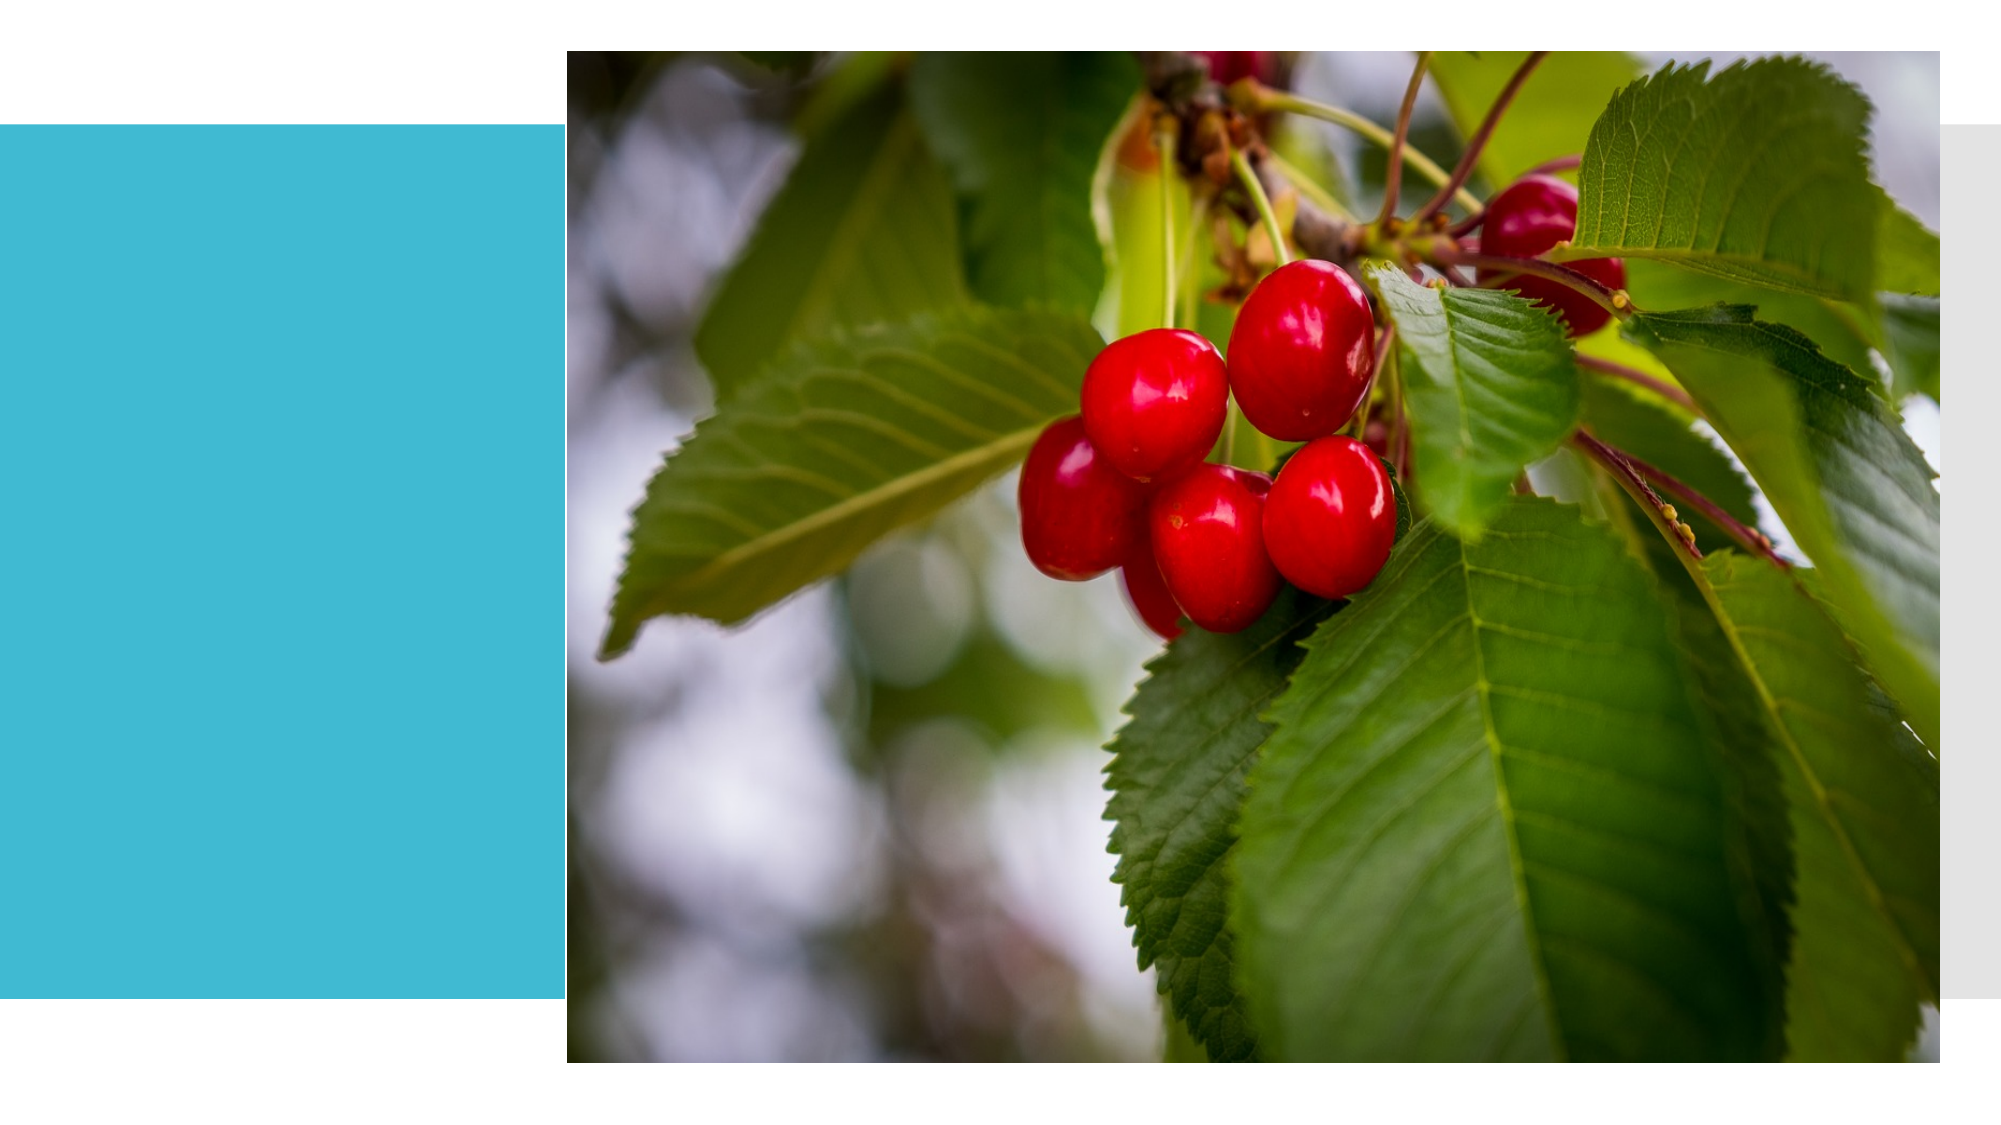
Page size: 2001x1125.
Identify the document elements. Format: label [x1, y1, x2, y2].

list [567, 51, 1940, 1064]
